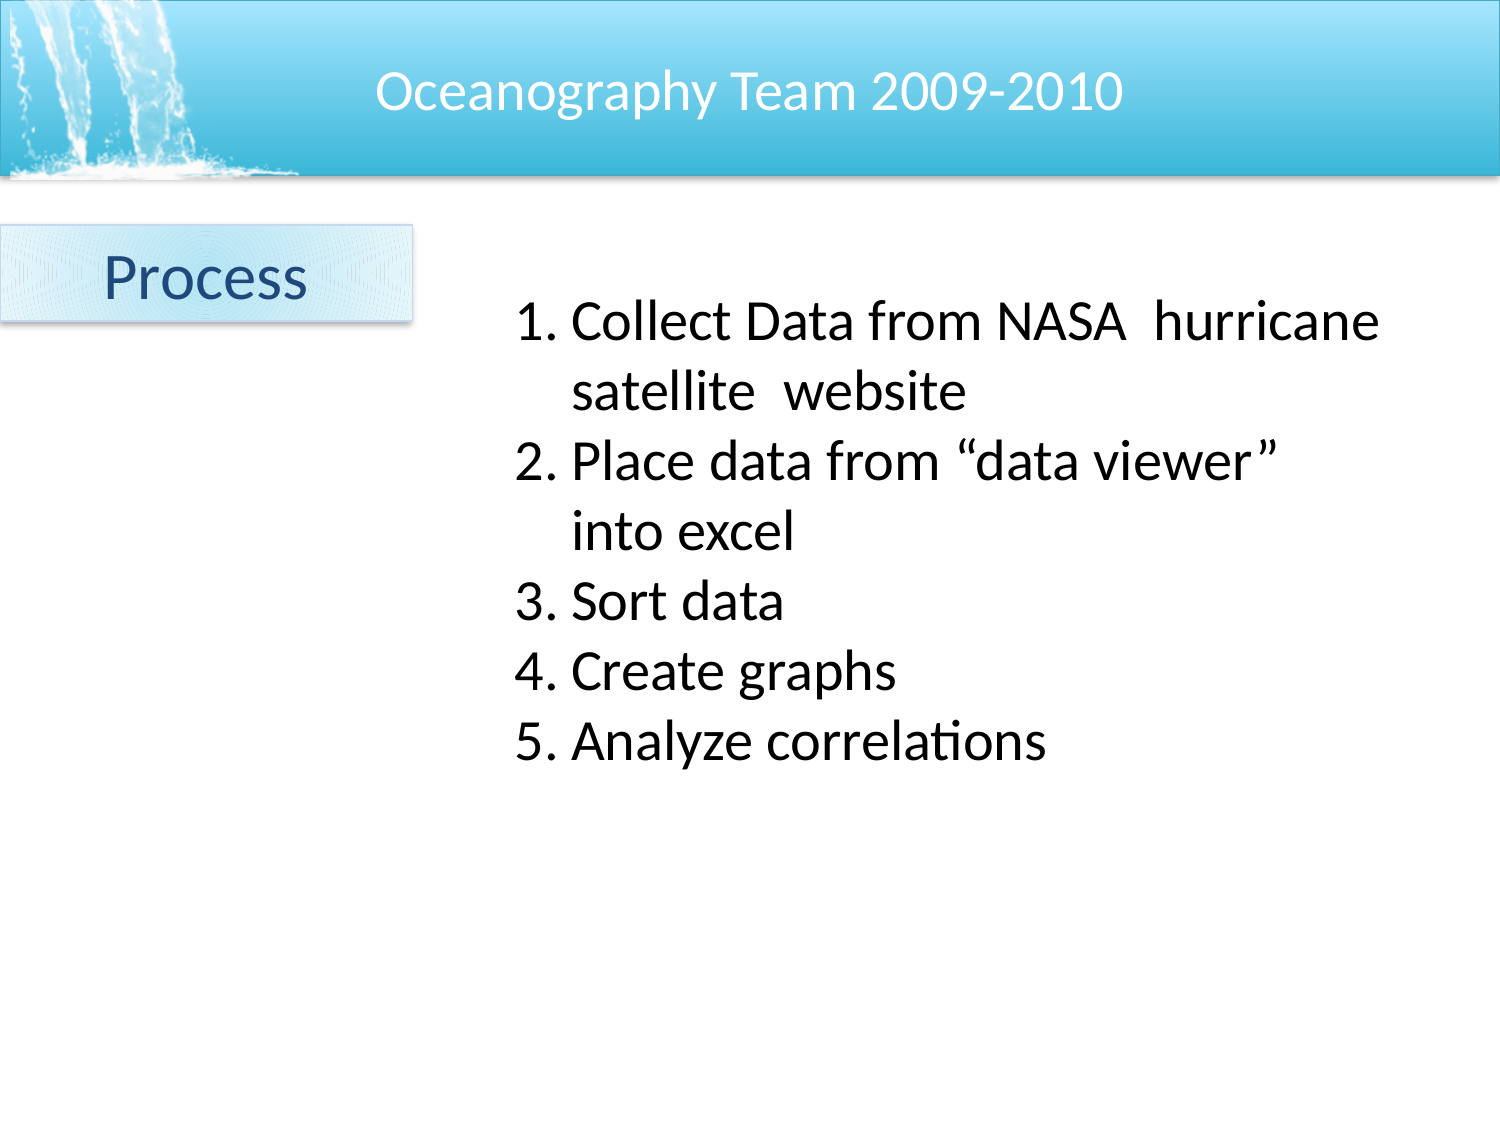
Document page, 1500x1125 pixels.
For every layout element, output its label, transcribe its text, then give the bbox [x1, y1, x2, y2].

text_box Process [0, 224, 413, 322]
text_box Collect Data from NASA hurricane satellite website Place data from “data viewer” into excel Sort data Create graphs Analyze correlations [499, 275, 1413, 780]
picture [10, 0, 300, 180]
